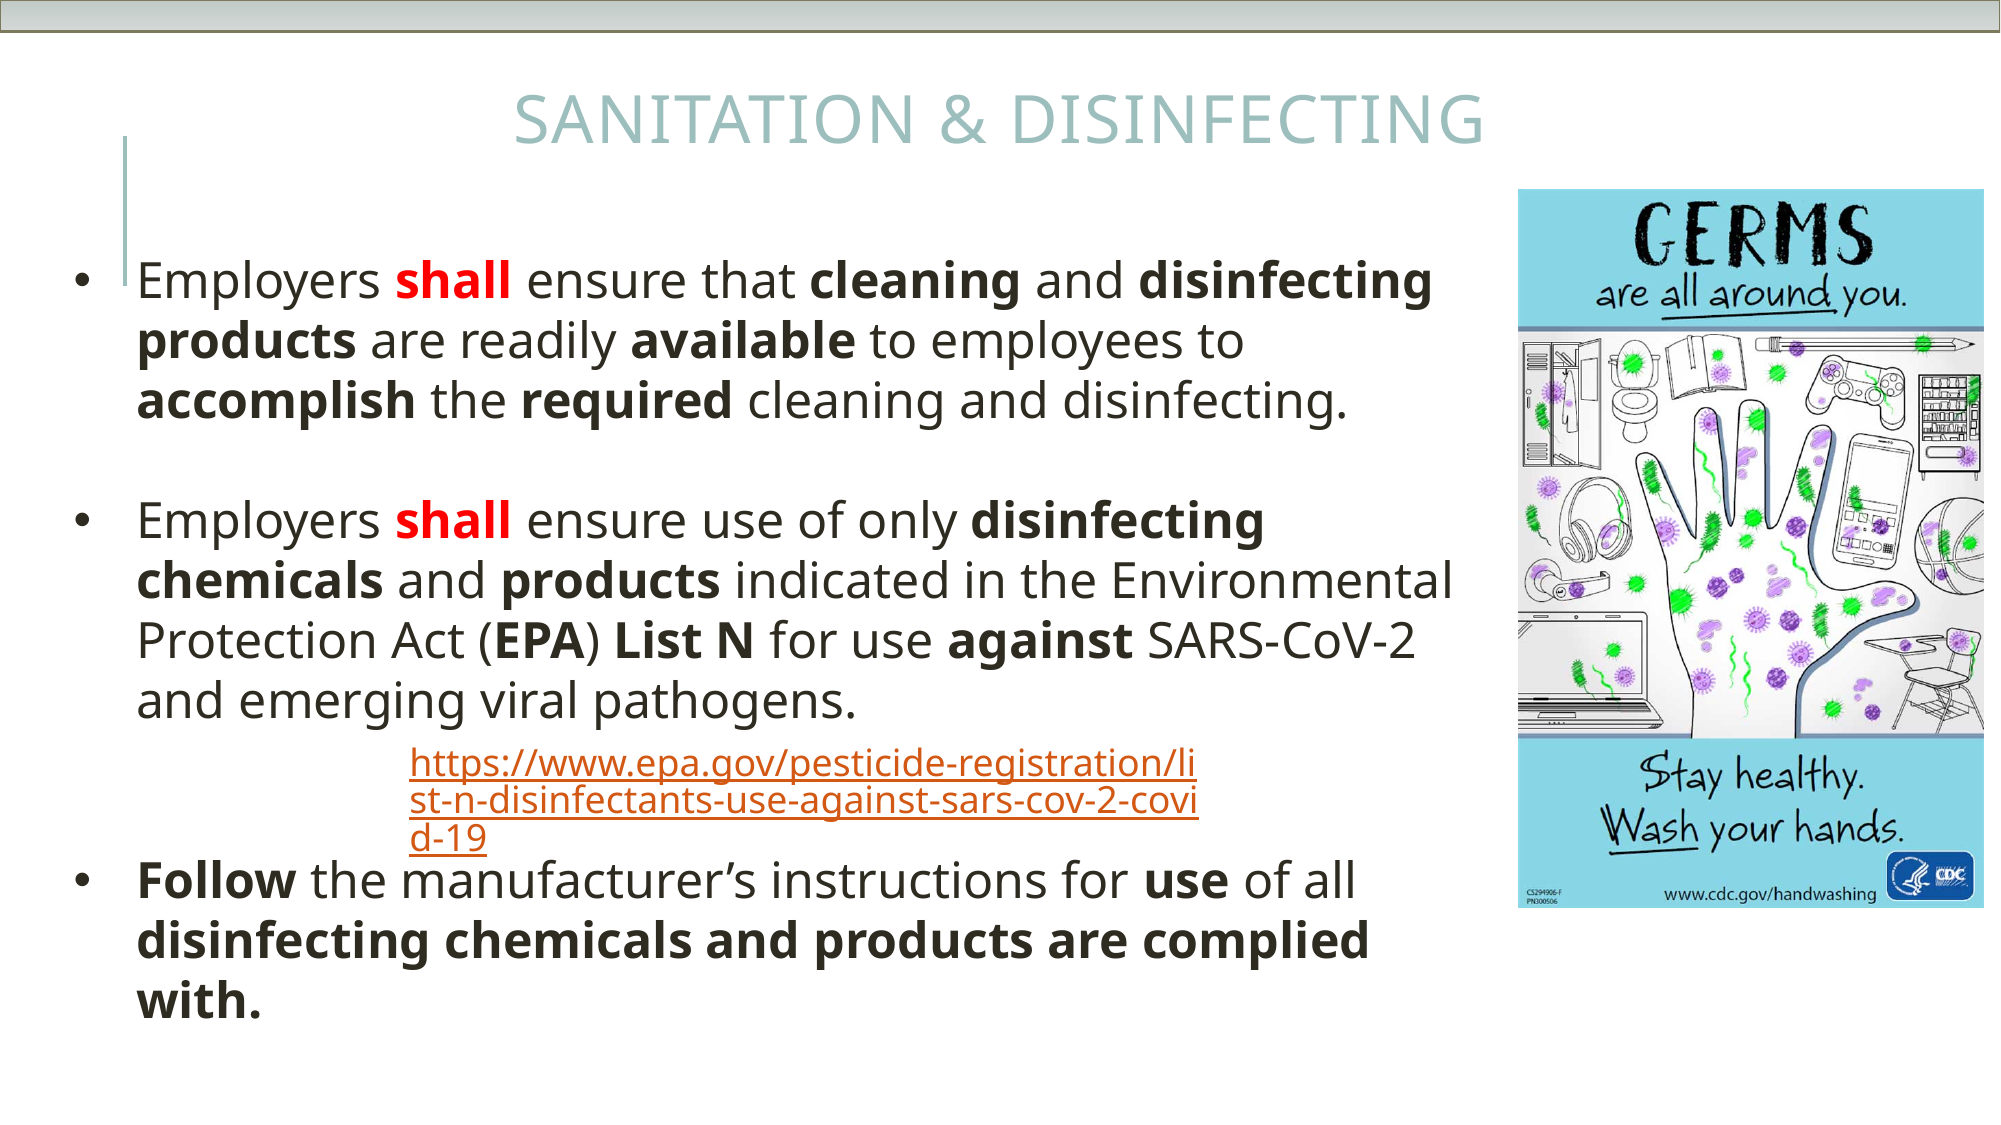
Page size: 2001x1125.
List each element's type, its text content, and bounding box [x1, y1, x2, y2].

text_box https://www.epa.gov/pesticide-registration/list-n-disinfectants-use-against-sars-cov-2-covid-19 [394, 731, 1218, 798]
title Sanitation & Disinfecting [205, 76, 1795, 190]
picture [1518, 189, 1984, 909]
text_box Employers shall ensure that cleaning and disinfecting products are readily available to employees to accomplish the required cleaning and disinfecting. Employers shall ensure use of only disinfecting chemicals and products indicated in the Environmental Protection Act (EPA) List N for use against SARS-CoV-2 and emerging viral pathogens. Follow the manufacturer’s instructions for use of all disinfecting chemicals and products are complied with. [53, 216, 1519, 1021]
